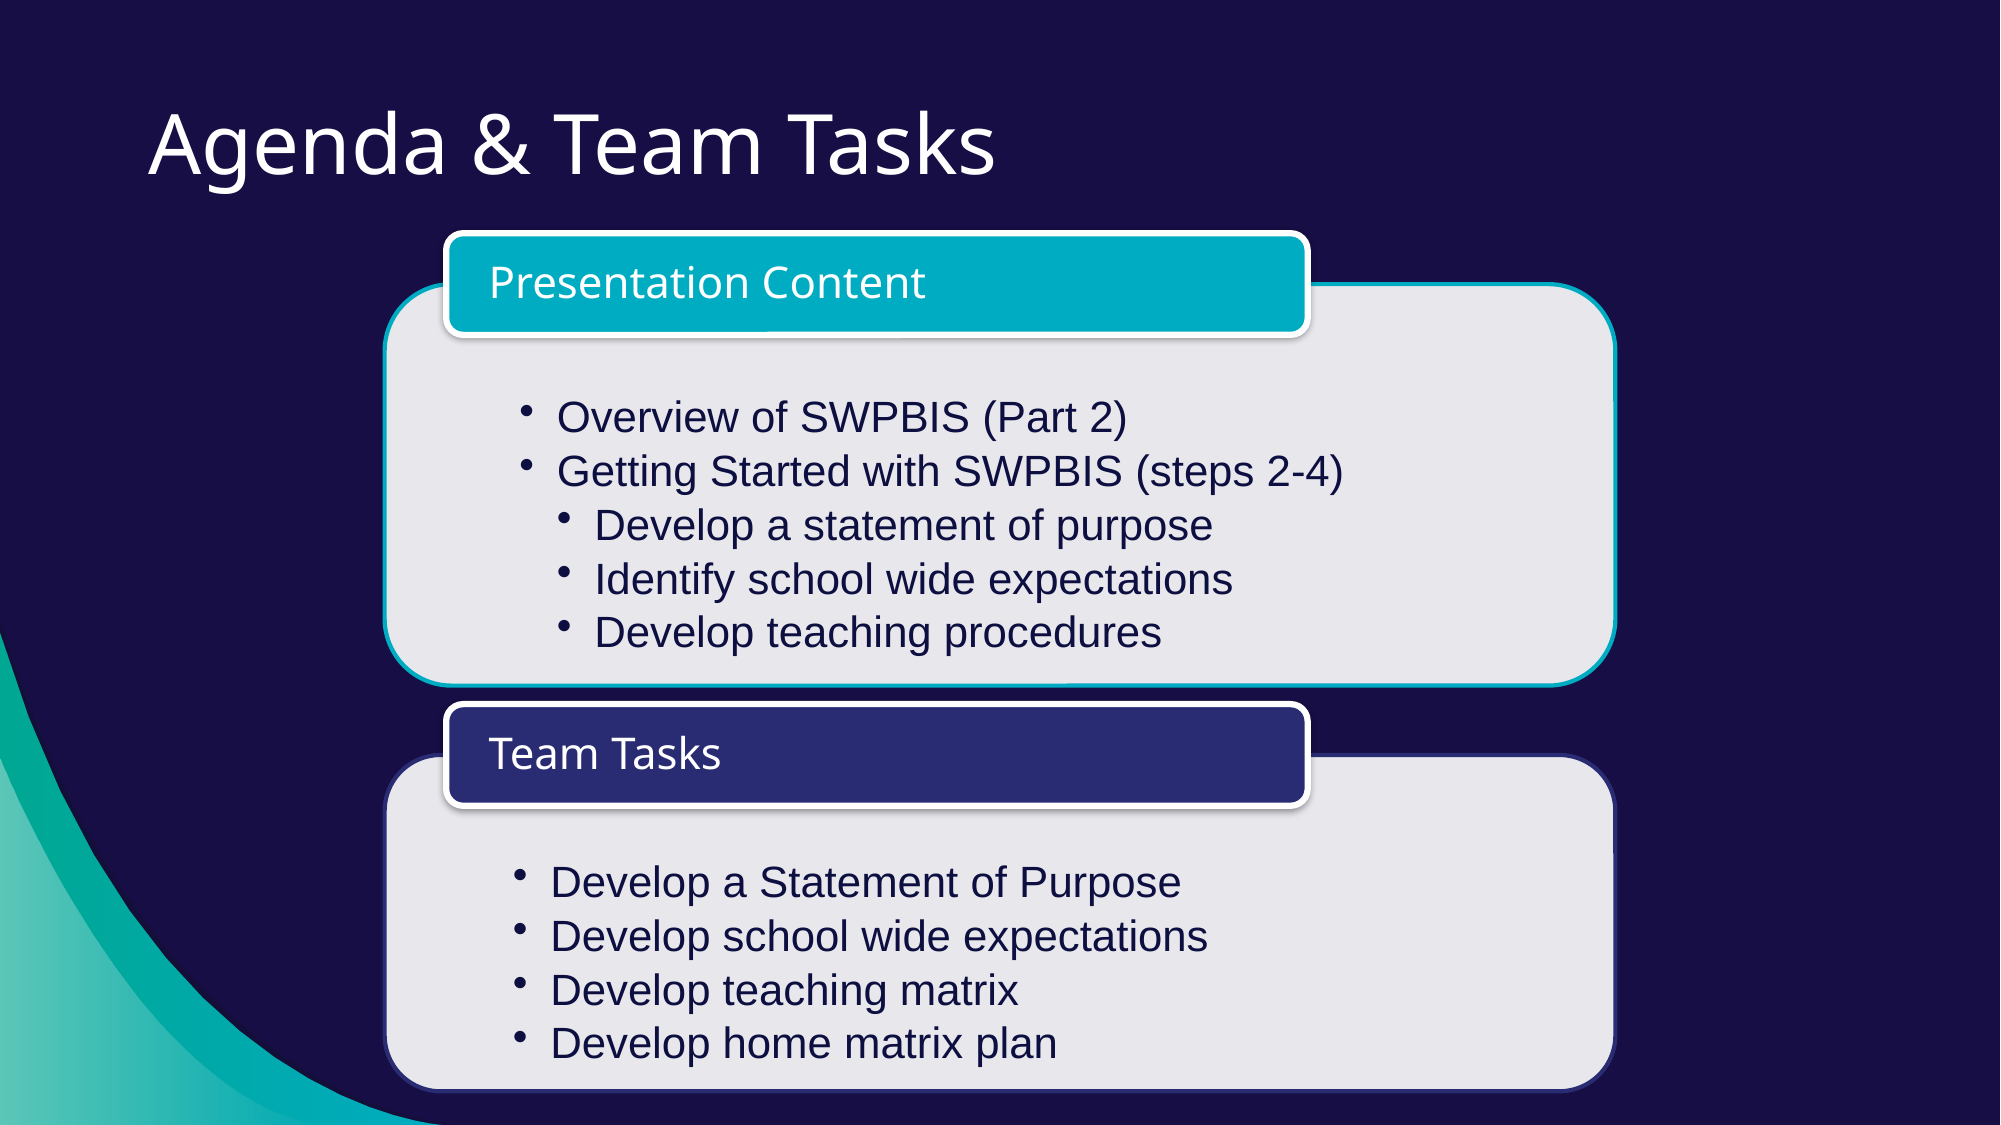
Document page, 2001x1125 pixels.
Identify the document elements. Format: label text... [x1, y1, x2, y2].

title Agenda & Team Tasks [133, 76, 1672, 216]
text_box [384, 215, 1616, 1110]
